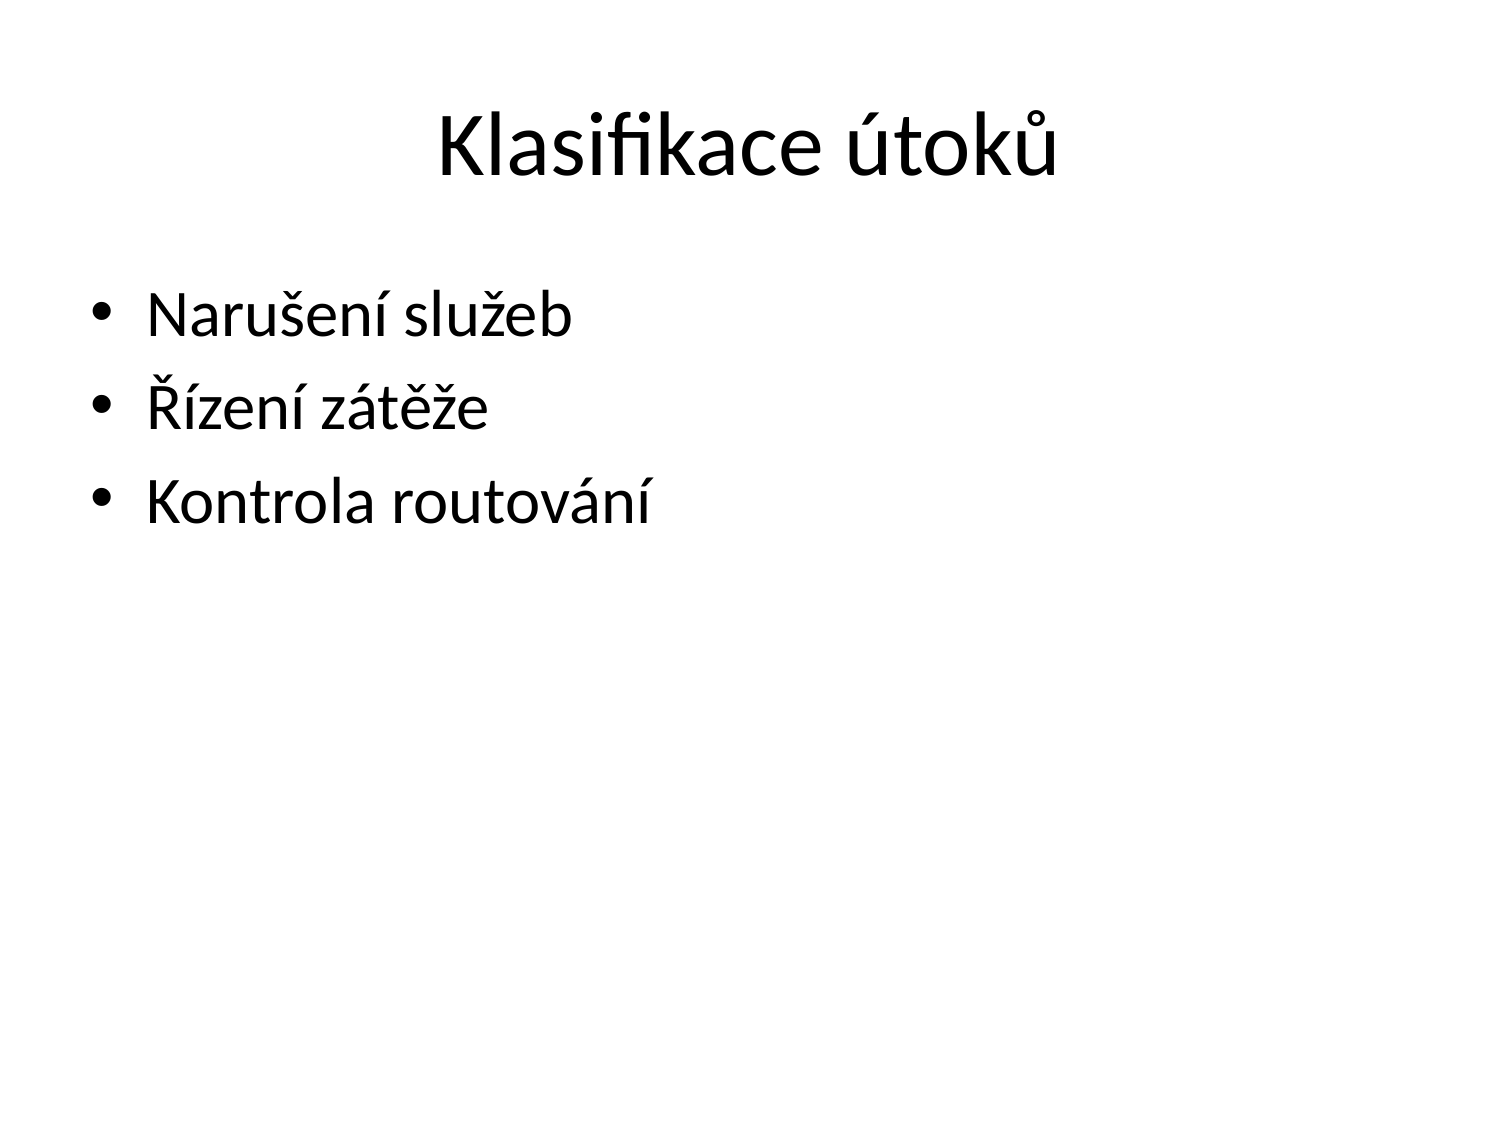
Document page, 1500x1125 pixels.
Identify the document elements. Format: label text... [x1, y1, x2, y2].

list Narušení služeb Řízení zátěže Kontrola routování [75, 262, 1425, 1005]
title Klasifikace útoků [75, 45, 1425, 233]
